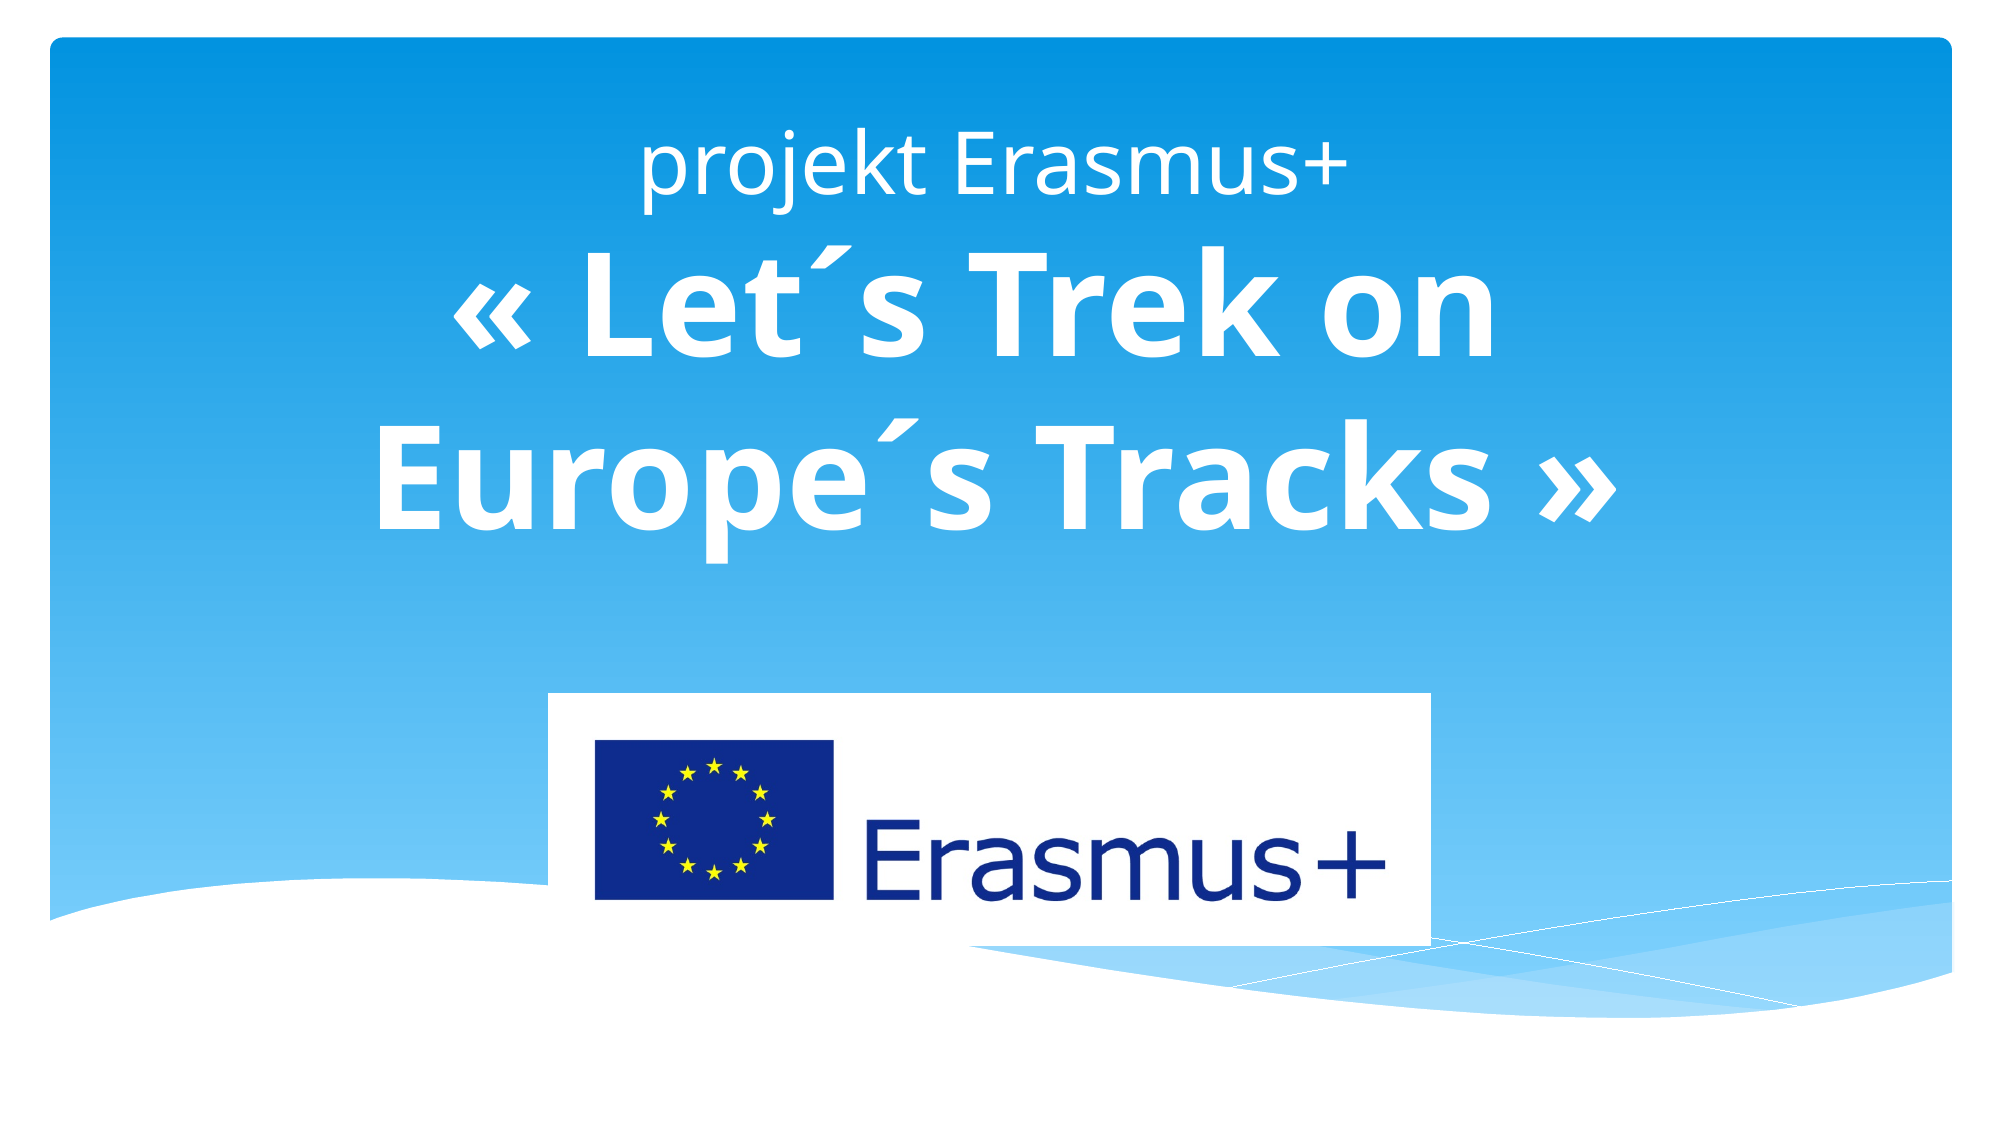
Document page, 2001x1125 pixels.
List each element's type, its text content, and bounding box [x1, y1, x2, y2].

picture [547, 692, 1431, 946]
title projekt Erasmus+ « Let´s Trek on Europe´s Tracks » [27, 97, 1963, 740]
